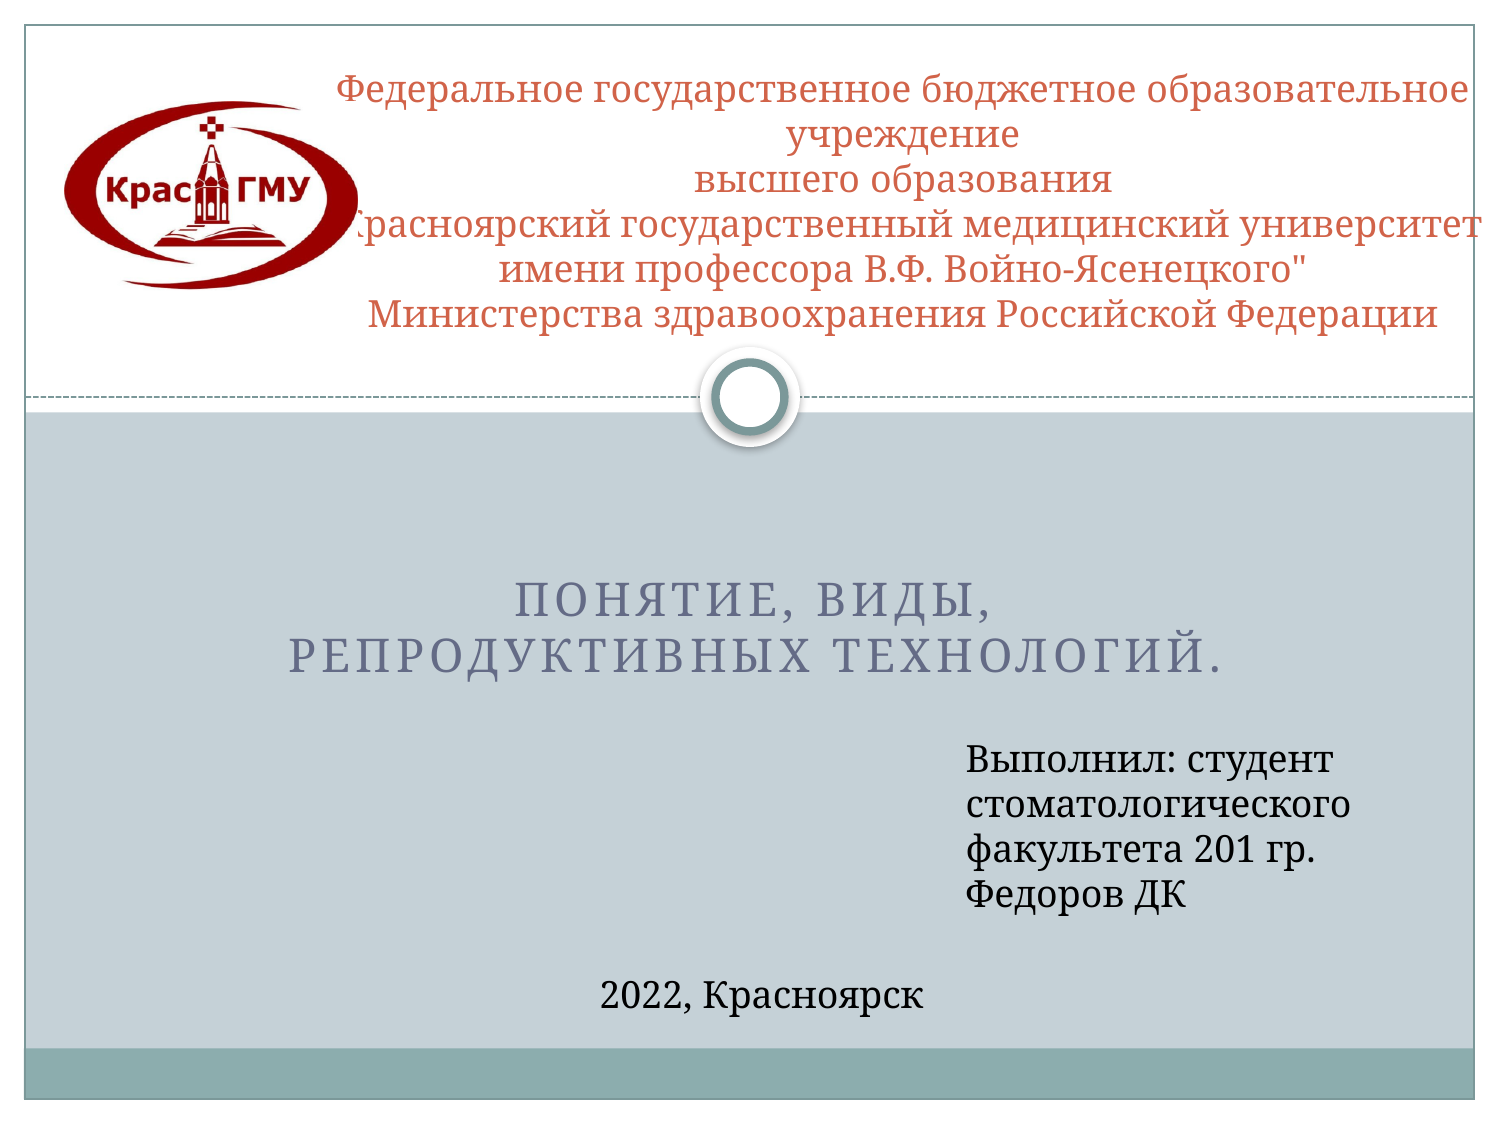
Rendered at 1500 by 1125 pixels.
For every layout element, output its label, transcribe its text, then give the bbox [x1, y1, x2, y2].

picture [64, 101, 358, 291]
text_box Выполнил: студент стоматологического факультета 201 гр. Федоров ДК [950, 727, 1436, 923]
title Федеральное государственное бюджетное образовательное учреждение высшего образования "Красноярский государственный медицинский университет имени профессора В.Ф. Войно-Ясенецкого" Министерства здравоохранения Российской Федерации [265, 54, 1500, 342]
subtitle Понятие, виды, репродуктивных технологий. [230, 562, 1281, 722]
text_box 2022, Красноярск [584, 964, 1058, 1024]
